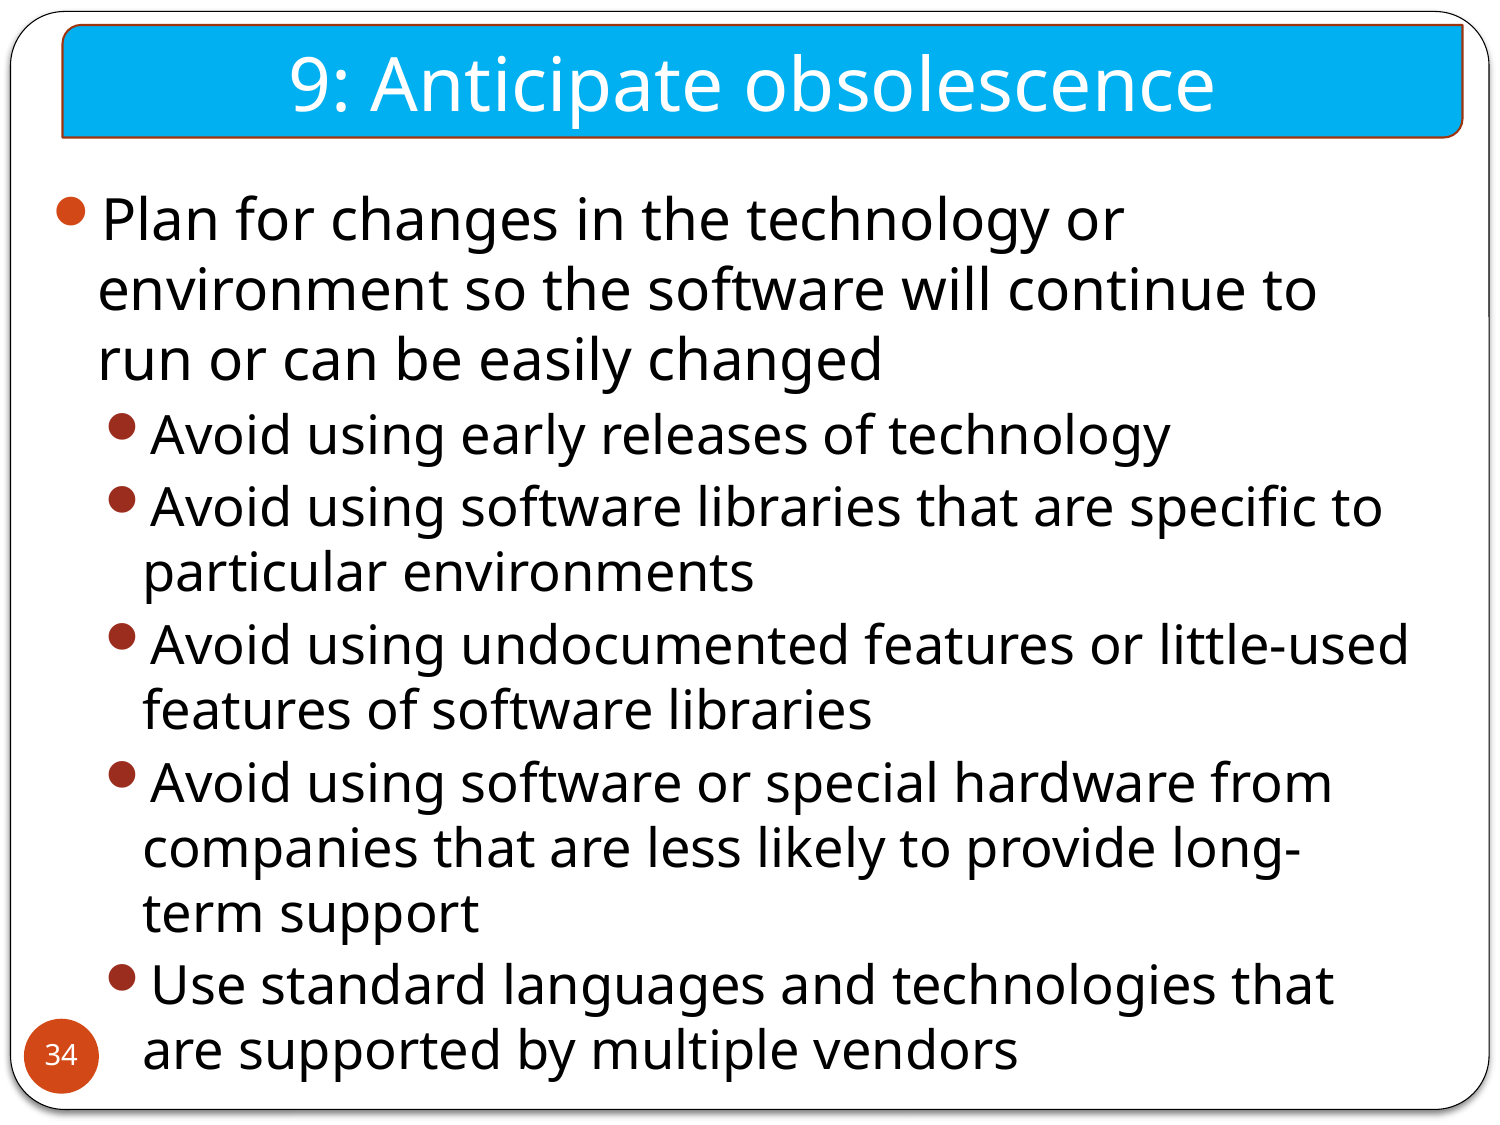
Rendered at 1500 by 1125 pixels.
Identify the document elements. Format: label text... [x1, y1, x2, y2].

slide_number 34 [23, 1018, 99, 1094]
text_box 9: Anticipate obsolescence [61, 23, 1464, 139]
list Plan for changes in the technology or environment so the software will continue to run or can be easily changed Avoid using early releases of technology Avoid using software libraries that are specific to particular environments Avoid using undocumented features or little-used features of software libraries Avoid using software or special hardware from companies that are less likely to provide long-term support Use standard languages and technologies that are supported by multiple vendors [37, 174, 1438, 1000]
